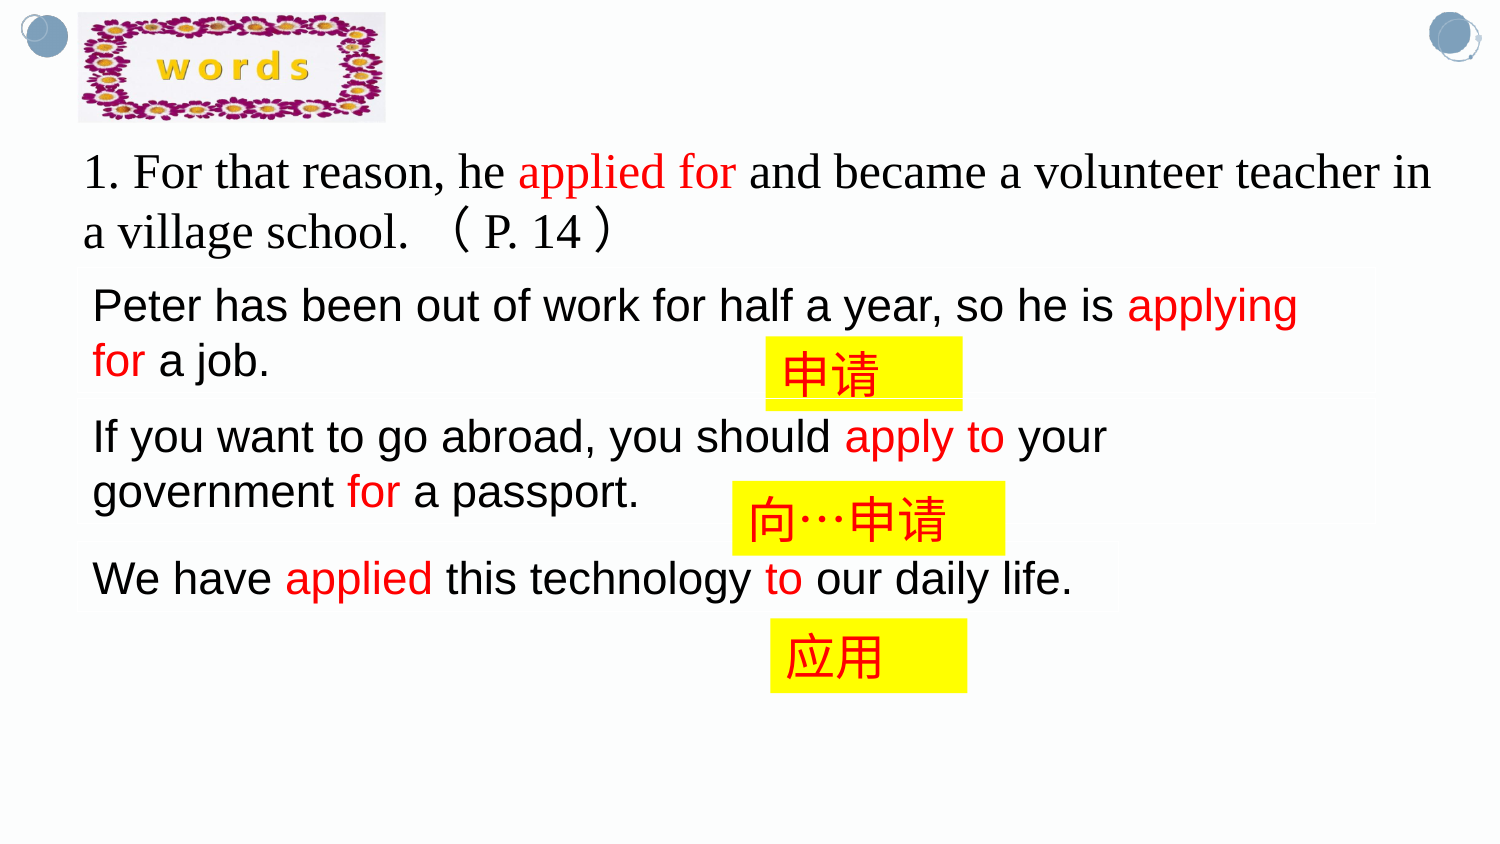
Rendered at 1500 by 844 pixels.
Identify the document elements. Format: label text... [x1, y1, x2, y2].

picture [1411, 0, 1500, 73]
text_box 应用 [770, 618, 968, 694]
text_box Peter has been out of work for half a year, so he is applying for a job. [77, 267, 1376, 393]
picture [0, 0, 386, 123]
text_box 1. For that reason, he applied for and became a volunteer teacher in a village school.（P. 14） [68, 131, 1463, 267]
text_box 申请 [765, 336, 963, 398]
text_box We have applied this technology to our daily life. [77, 541, 1119, 612]
text_box If you want to go abroad, you should apply to your government for a passport. [77, 398, 1376, 524]
text_box 向…申请 [732, 480, 1006, 556]
